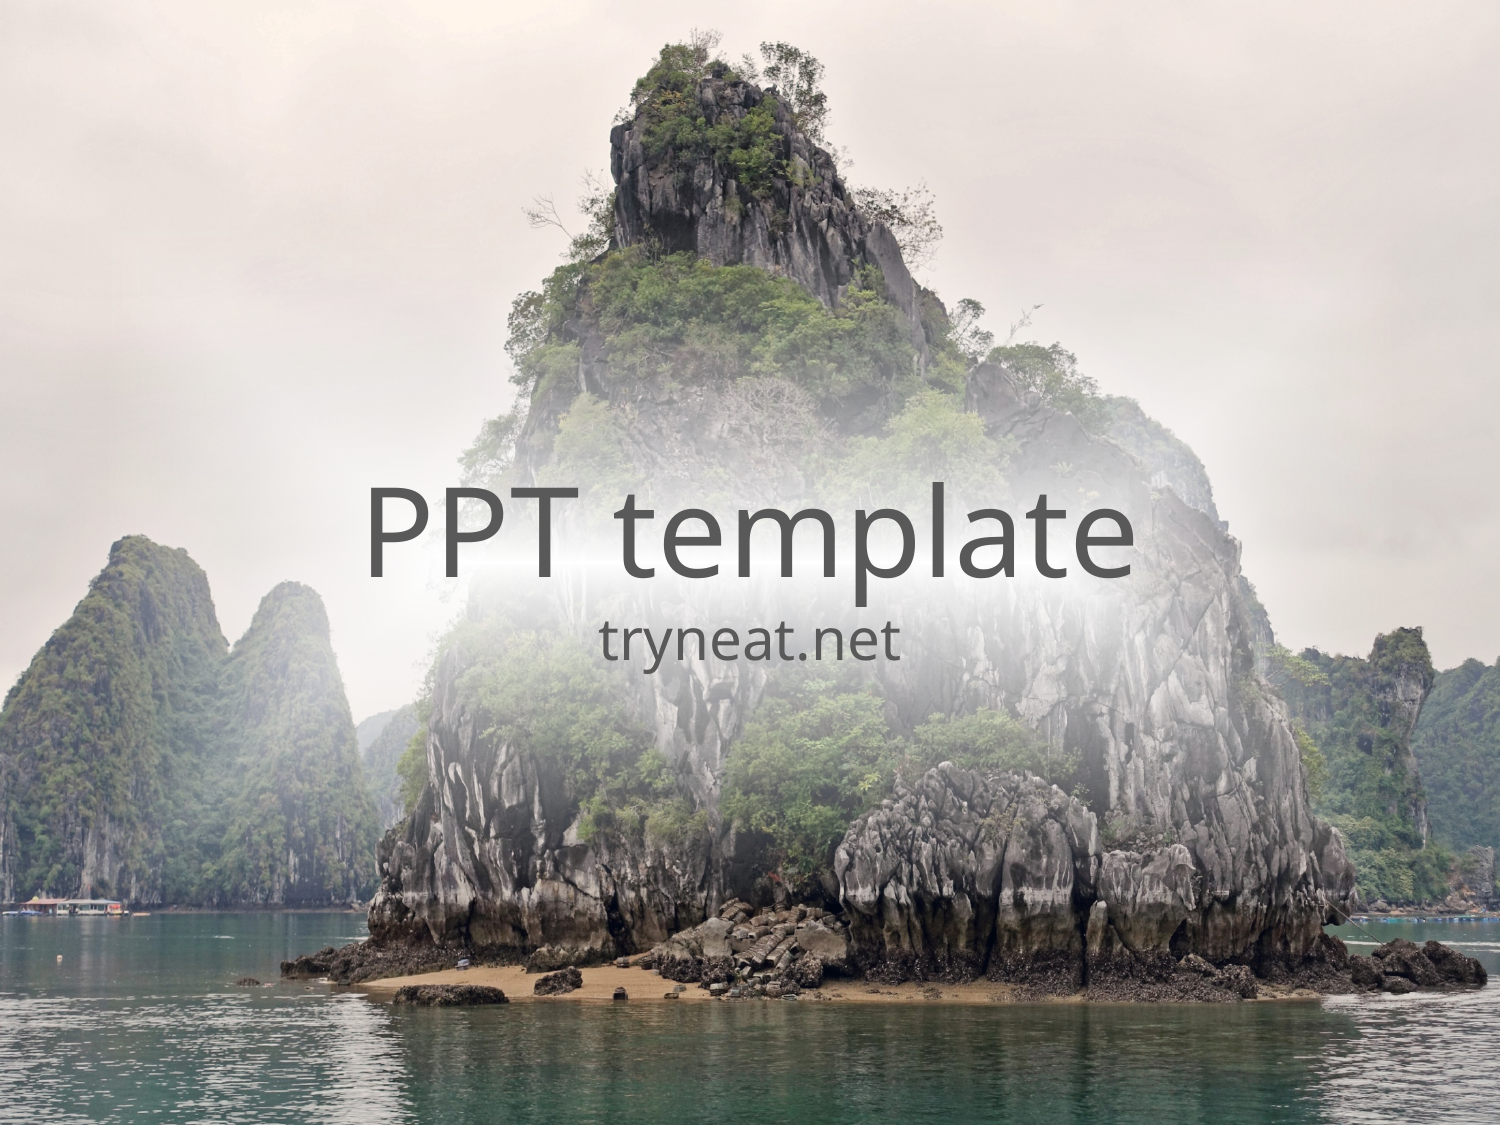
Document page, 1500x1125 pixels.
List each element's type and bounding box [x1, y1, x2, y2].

text_box [0, 0, 1500, 1125]
